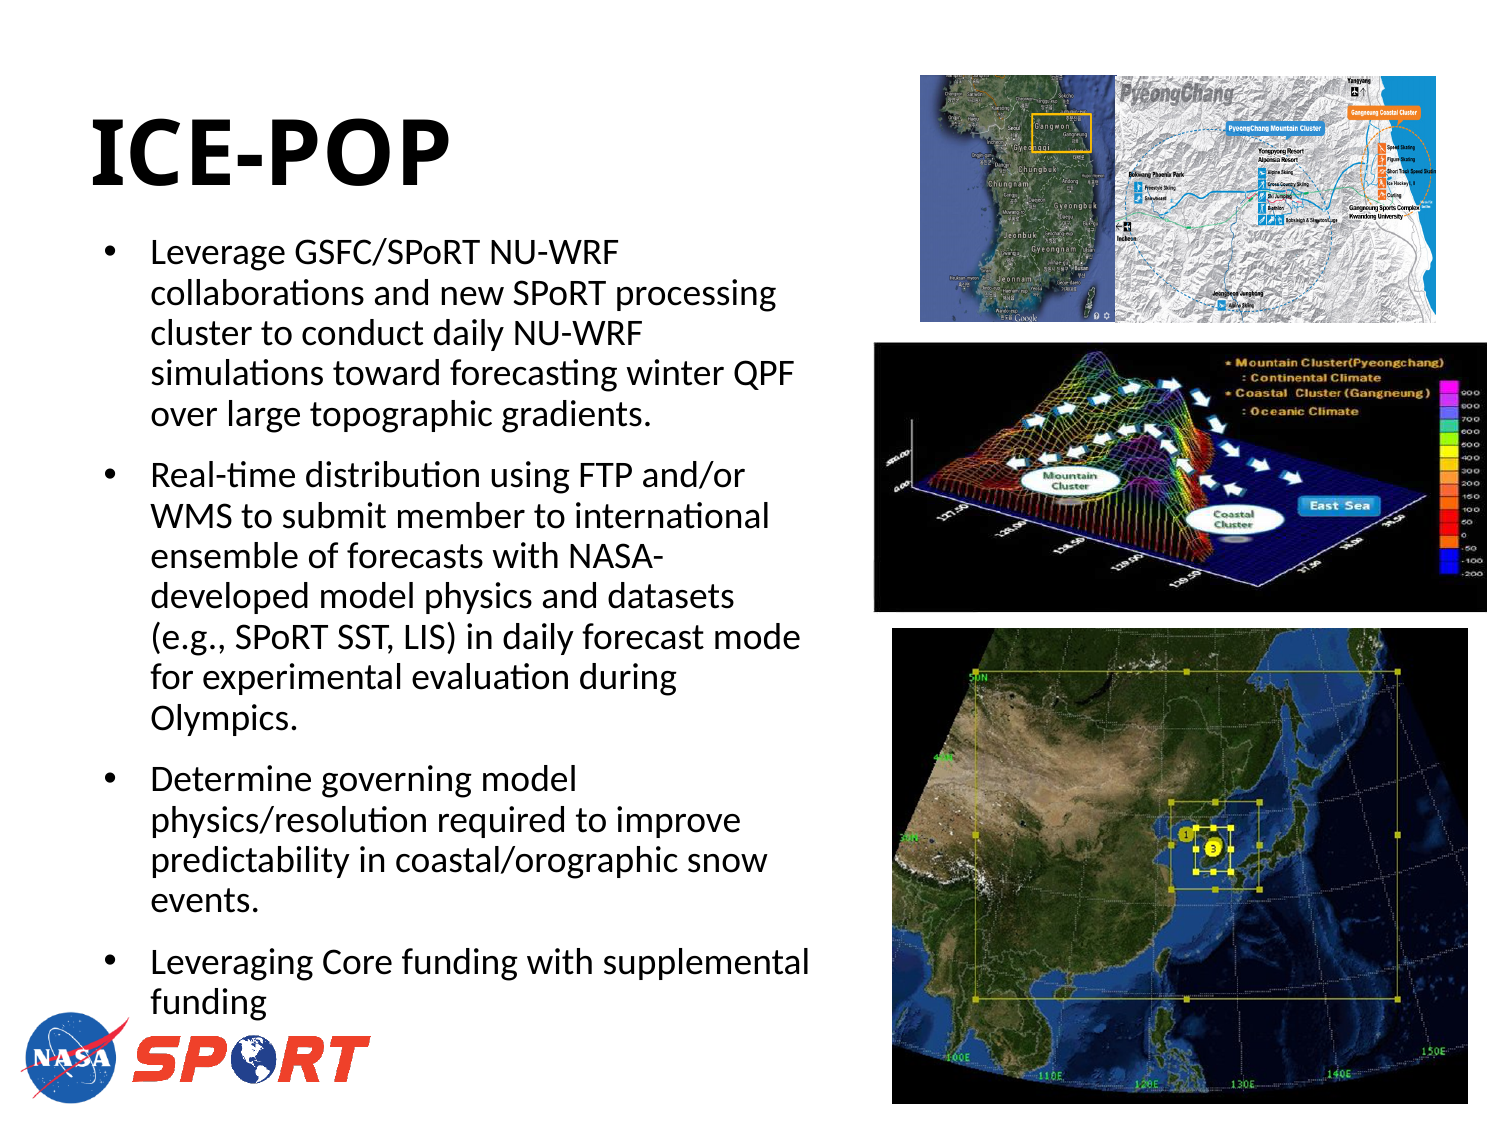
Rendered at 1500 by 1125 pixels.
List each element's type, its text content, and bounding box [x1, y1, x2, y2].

title ICE-POP [75, 24, 1425, 213]
picture [19, 1011, 372, 1104]
text_box Leverage GSFC/SPoRT NU-WRF collaborations and new SPoRT processing cluster to conduct daily NU-WRF simulations toward forecasting winter QPF over large topographic gradients. Real-time distribution using FTP and/or WMS to submit member to international ensemble of forecasts with NASA-developed model physics and datasets (e.g., SPoRT SST, LIS) in daily forecast mode for experimental evaluation during Olympics. Determine governing model physics/resolution required to improve predictability in coastal/orographic snow events. Leveraging Core funding with supplemental funding [88, 224, 835, 1009]
picture [872, 342, 1487, 615]
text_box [920, 75, 1436, 323]
picture [892, 628, 1468, 1104]
